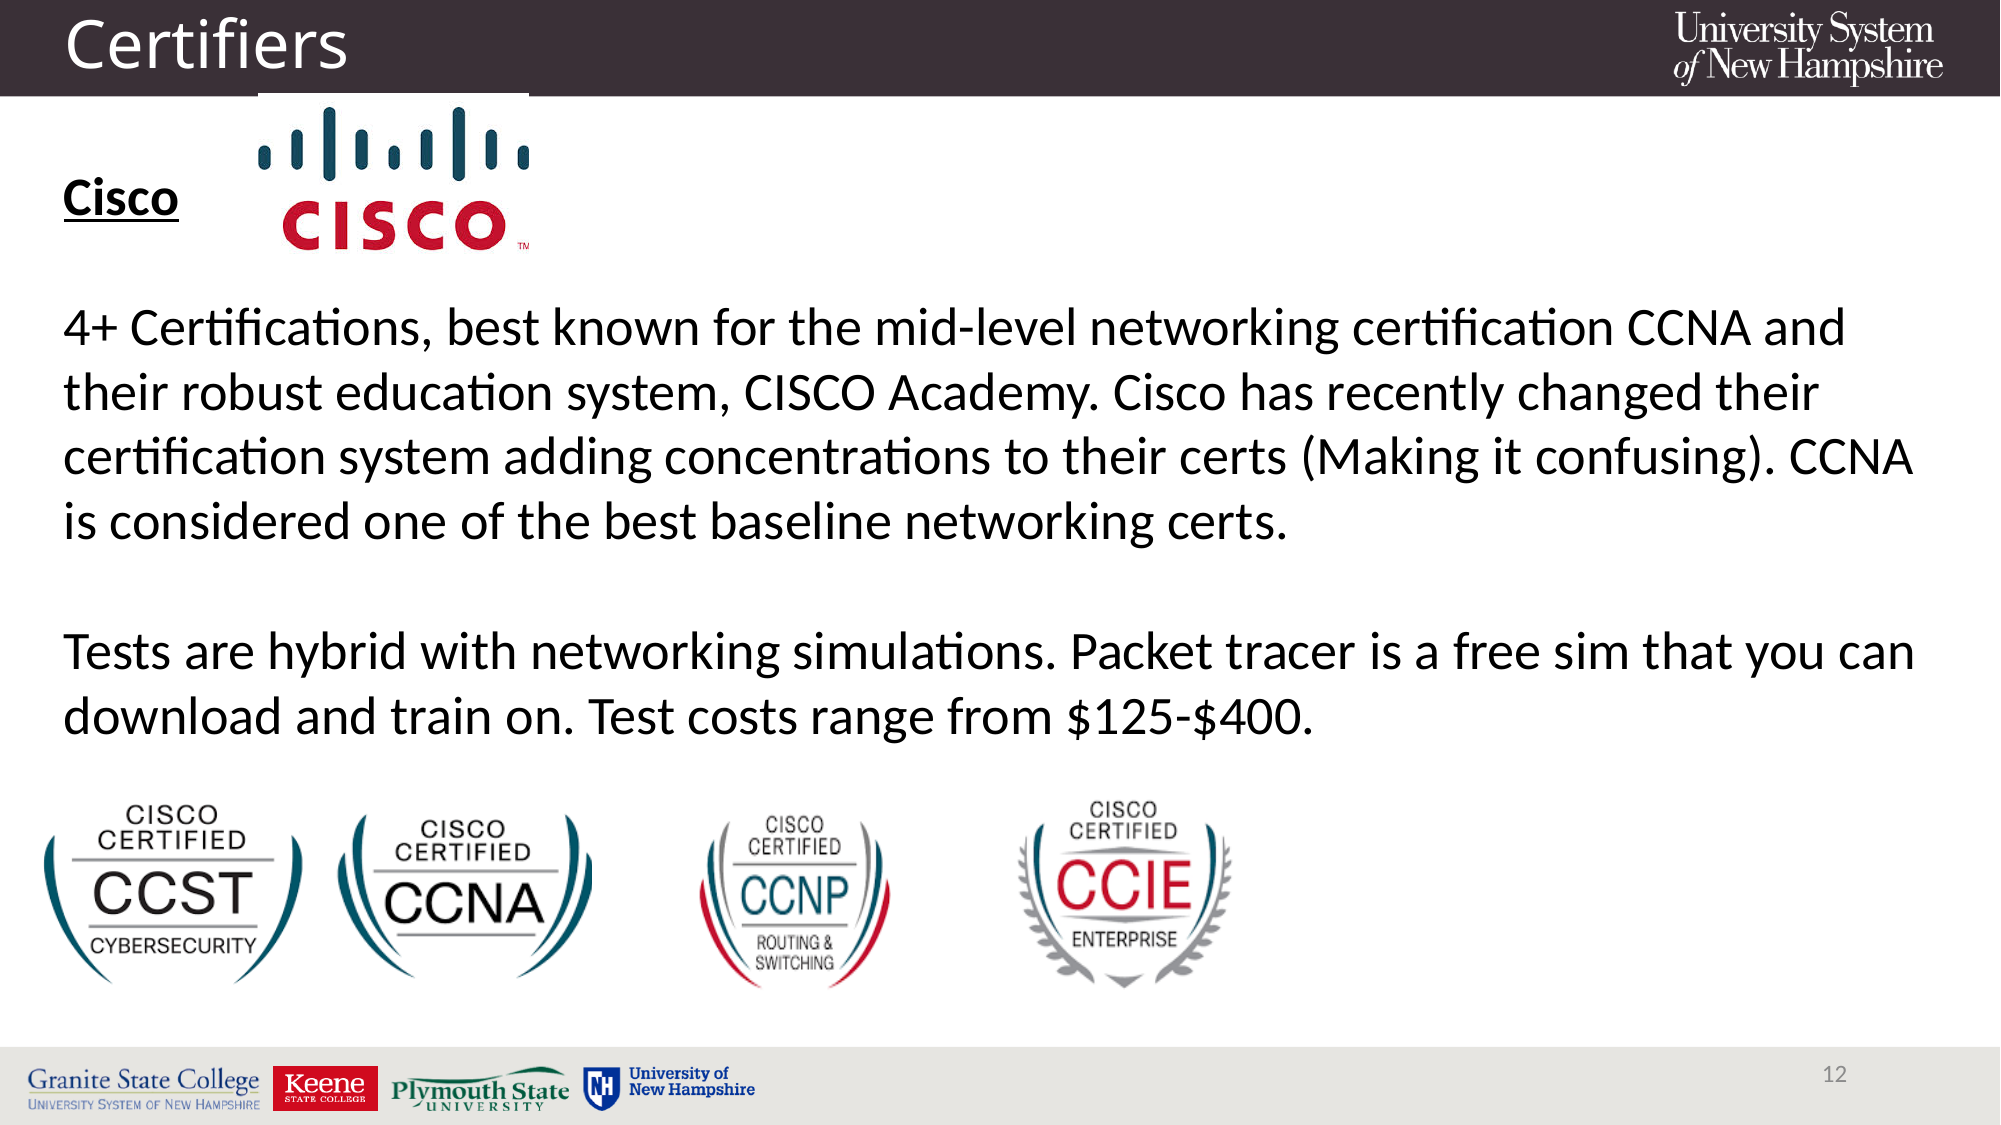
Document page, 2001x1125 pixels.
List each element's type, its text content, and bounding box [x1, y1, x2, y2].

picture [583, 1066, 755, 1111]
picture [316, 747, 1339, 1043]
picture [391, 1066, 569, 1111]
title Certifiers [49, 0, 1775, 94]
picture [1775, 11, 1943, 87]
picture [273, 1066, 378, 1111]
picture [258, 93, 529, 262]
text_box Cisco 4+ Certifications, best known for the mid-level networking certification CCNA and their robust education system, CISCO Academy. Cisco has recently changed their certification system adding concentrations to their certs (Making it confusing). CCNA is considered one of the best baseline networking certs. Tests are hybrid with networking simulations. Packet tracer is a free sim that you can download and train on. Test costs range from $125-$400. [49, 153, 1952, 948]
picture [27, 1066, 260, 1110]
slide_number 12 [1412, 1042, 1863, 1103]
picture [43, 765, 304, 1025]
